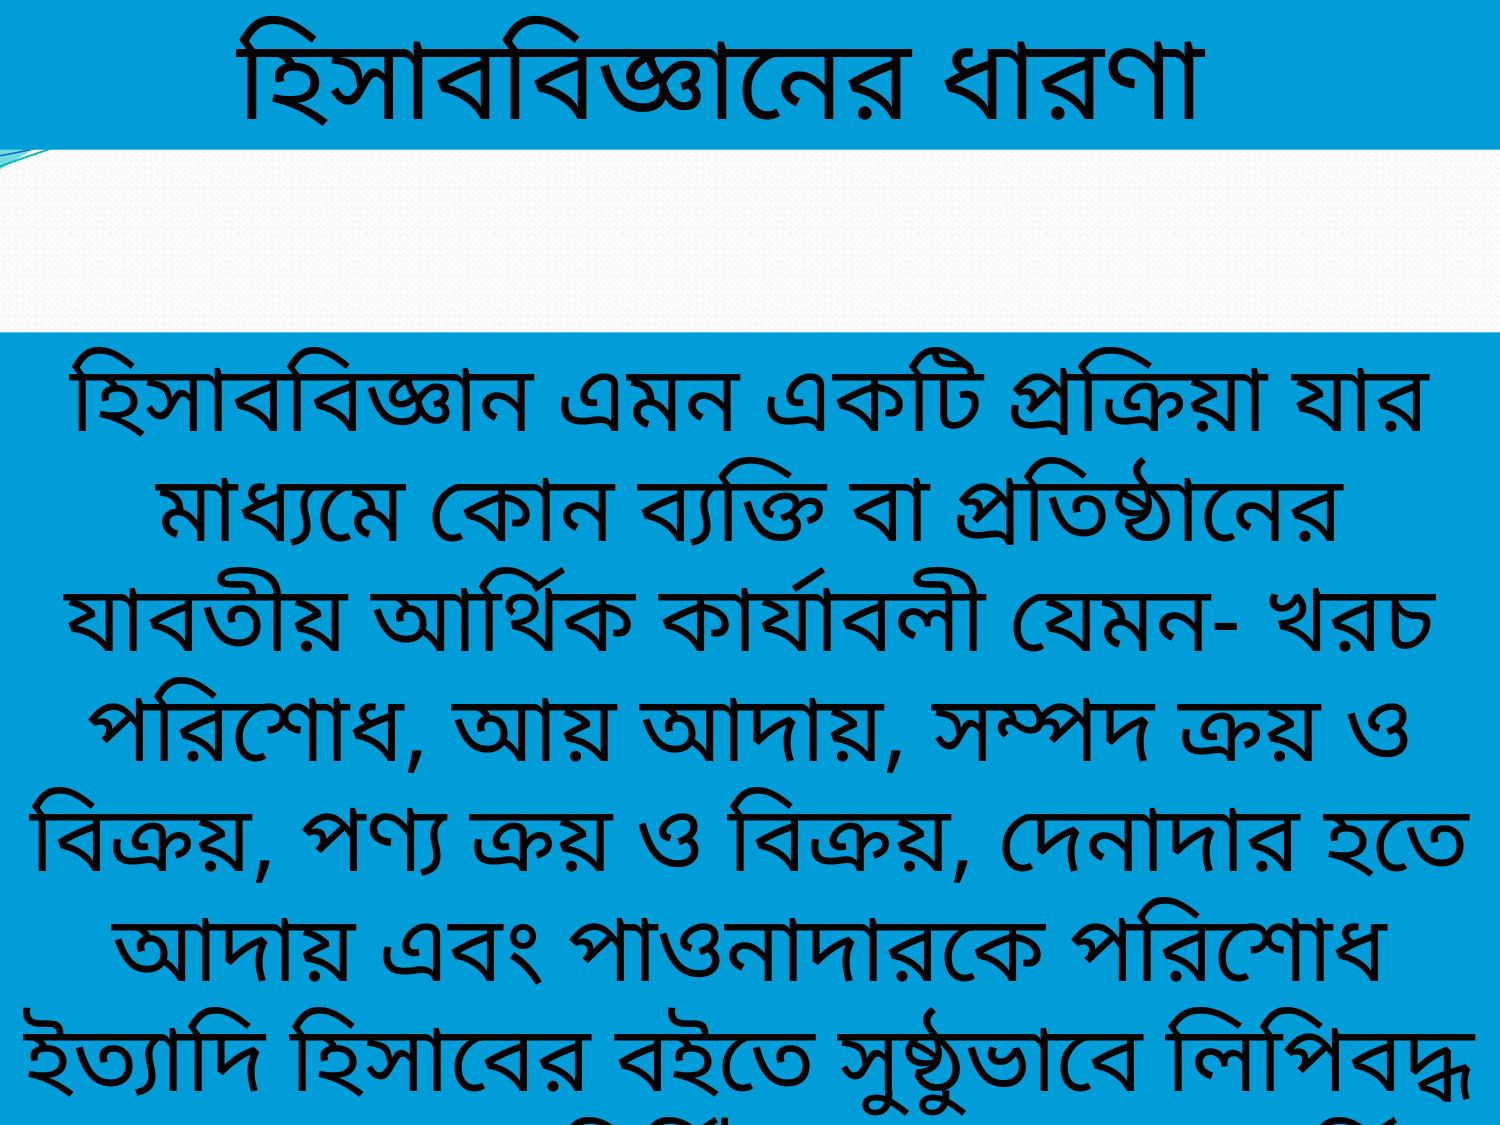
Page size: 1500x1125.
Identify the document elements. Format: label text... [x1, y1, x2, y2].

text_box হিসাববিজ্ঞান এমন একটি প্রক্রিয়া যার মাধ্যমে কোন ব্যক্তি বা প্রতিষ্ঠানের যাবতীয় আর্থিক কার্যাবলী যেমন- খরচ পরিশোধ, আয় আদায়, সম্পদ ক্রয় ও বিক্রয়, পণ্য ক্রয় ও বিক্রয়, দেনাদার হতে আদায় এবং পাওনাদারকে পরিশোধ ইত্যাদি হিসাবের বইতে সুষ্ঠুভাবে লিপিবদ্ধ করা যায় এবং নির্দিষ্ট সময় শেষে আর্থিক কার্যাবলী ফলাফল জানা যায়। [0, 332, 1500, 1125]
text_box হিসাববিজ্ঞানের ধারণা [0, 0, 1500, 150]
